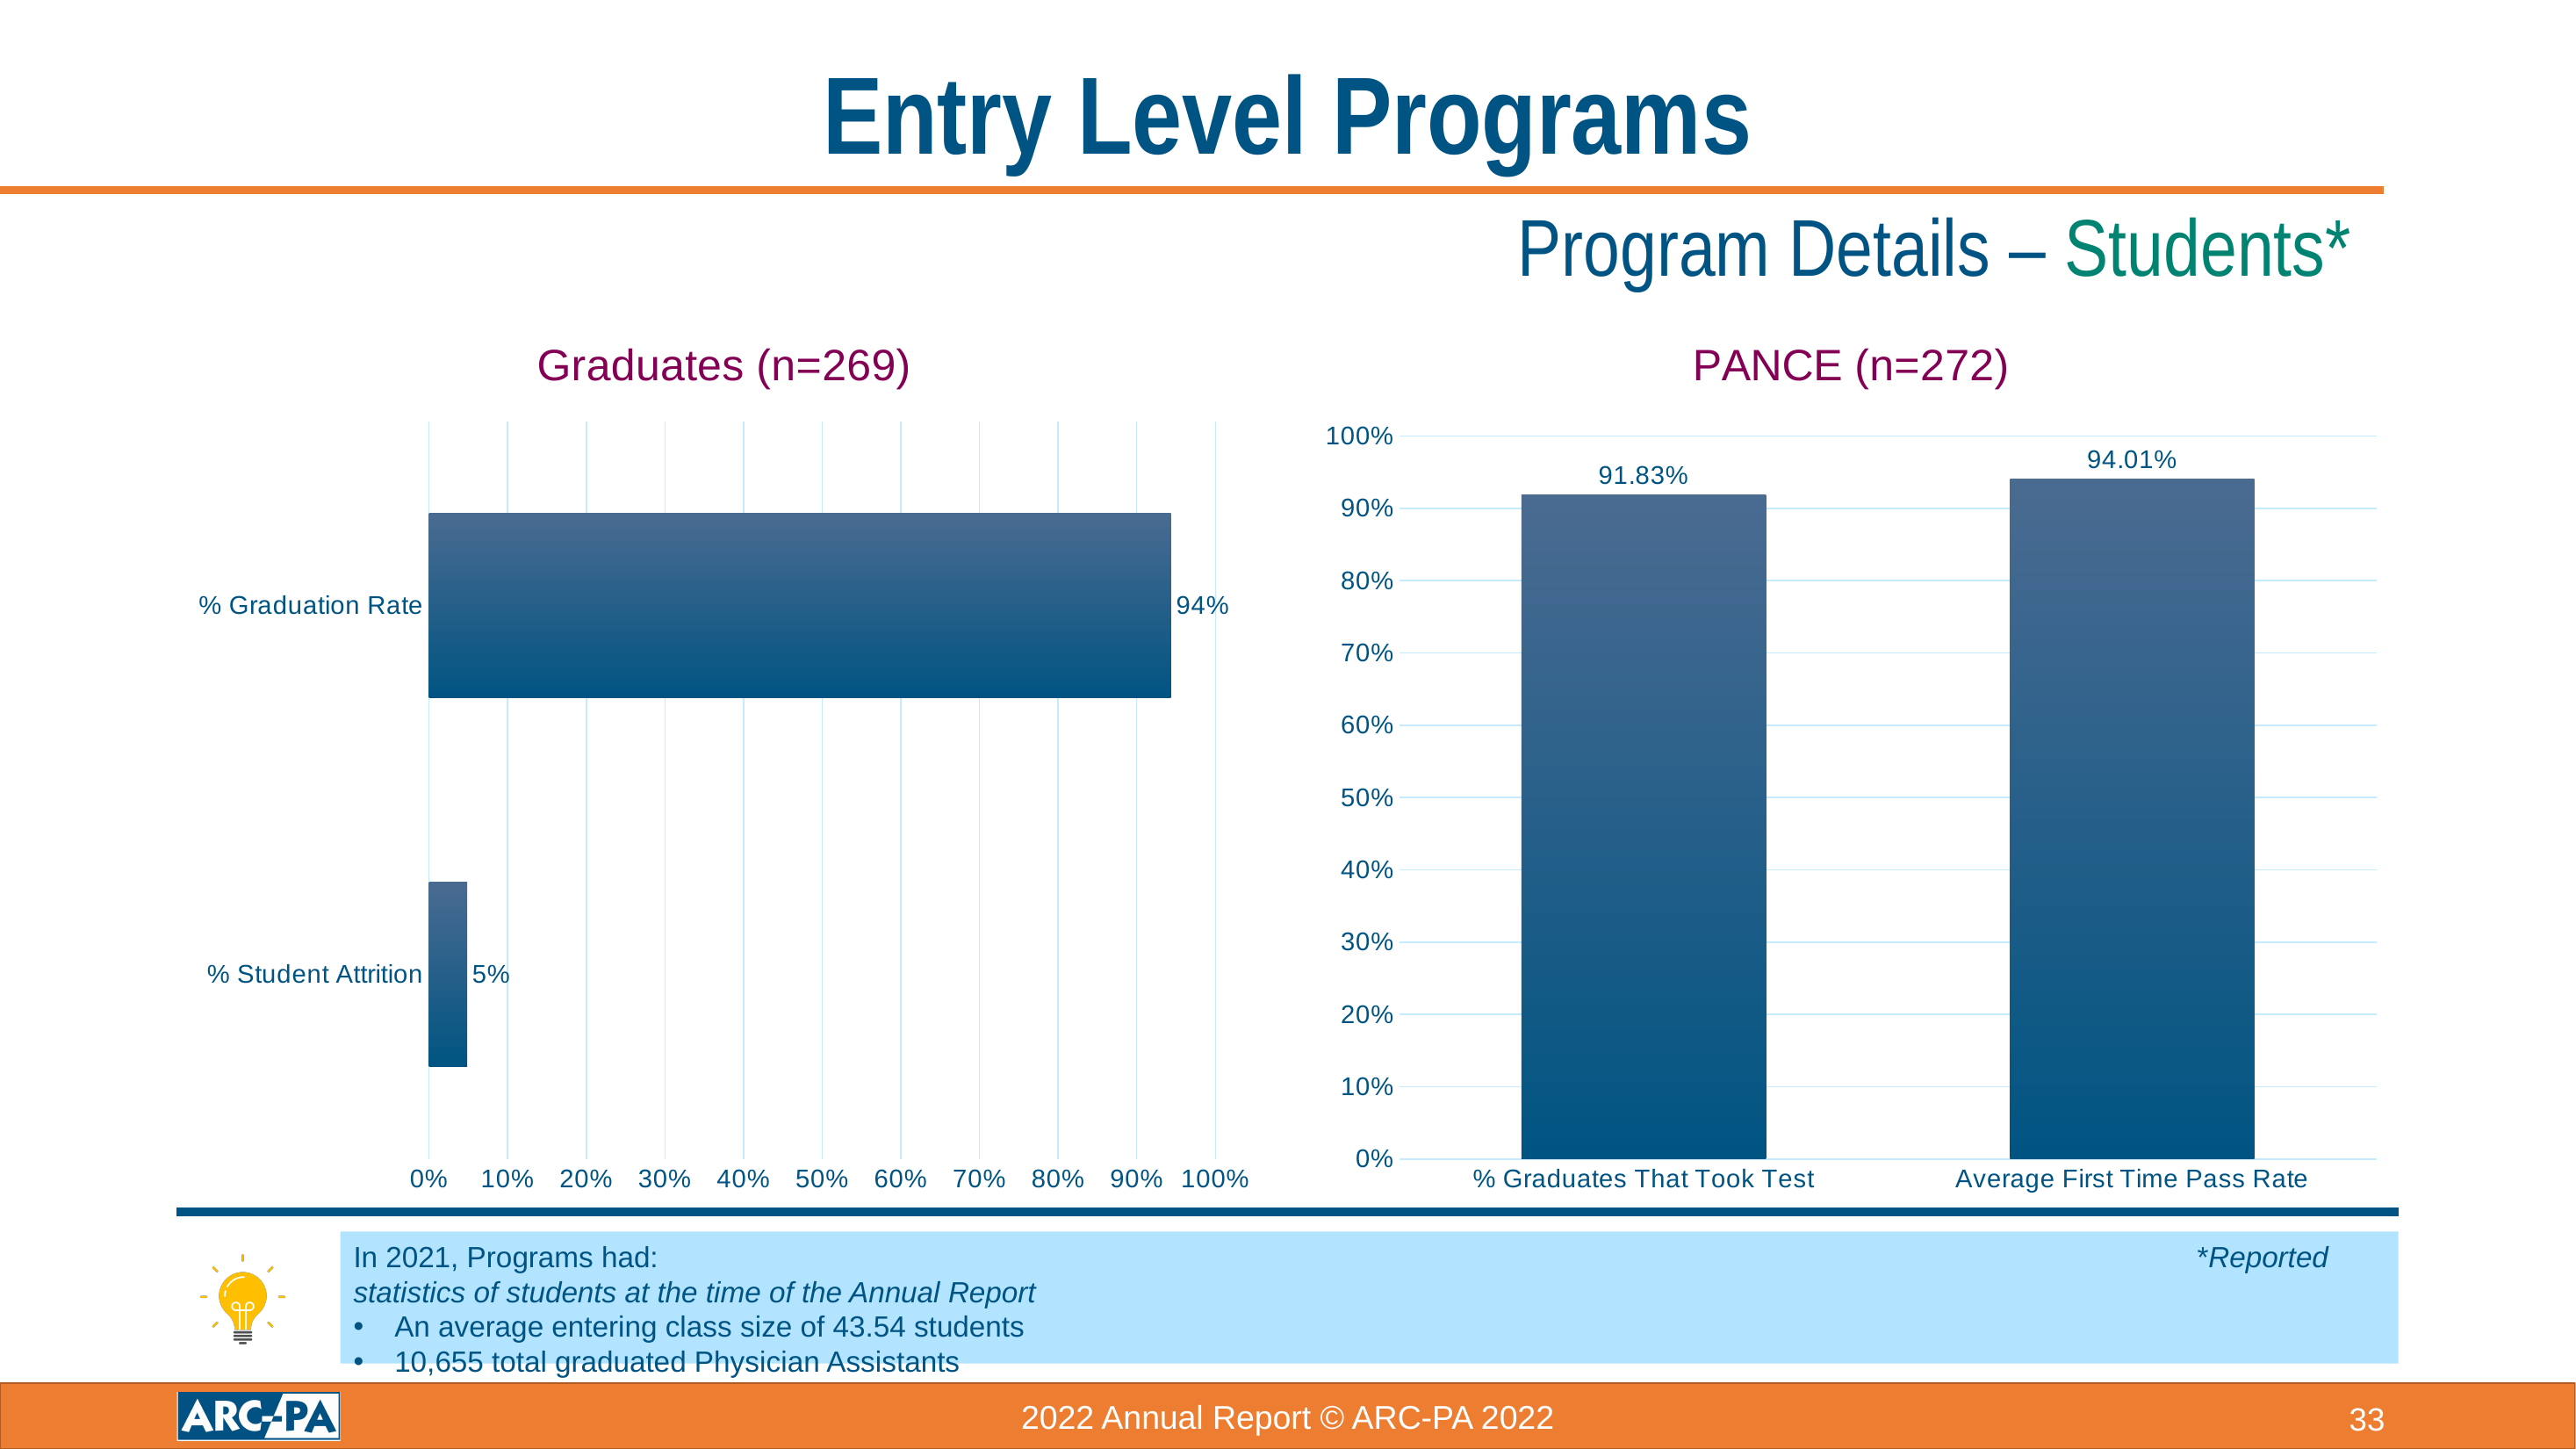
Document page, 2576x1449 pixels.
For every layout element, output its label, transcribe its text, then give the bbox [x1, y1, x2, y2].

text_box In 2021, Programs had: *Reported statistics of students at the time of the Annual Report An average entering class size of 43.54 students 10,655 total graduated Physician Assistants [340, 1230, 2400, 1365]
chart [1303, 302, 2399, 1212]
picture [176, 1230, 309, 1363]
text_box Program Details – Students* [176, 198, 2384, 304]
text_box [0, 1382, 2576, 1449]
chart [176, 302, 1272, 1212]
title Entry Level Programs [176, 53, 2399, 184]
